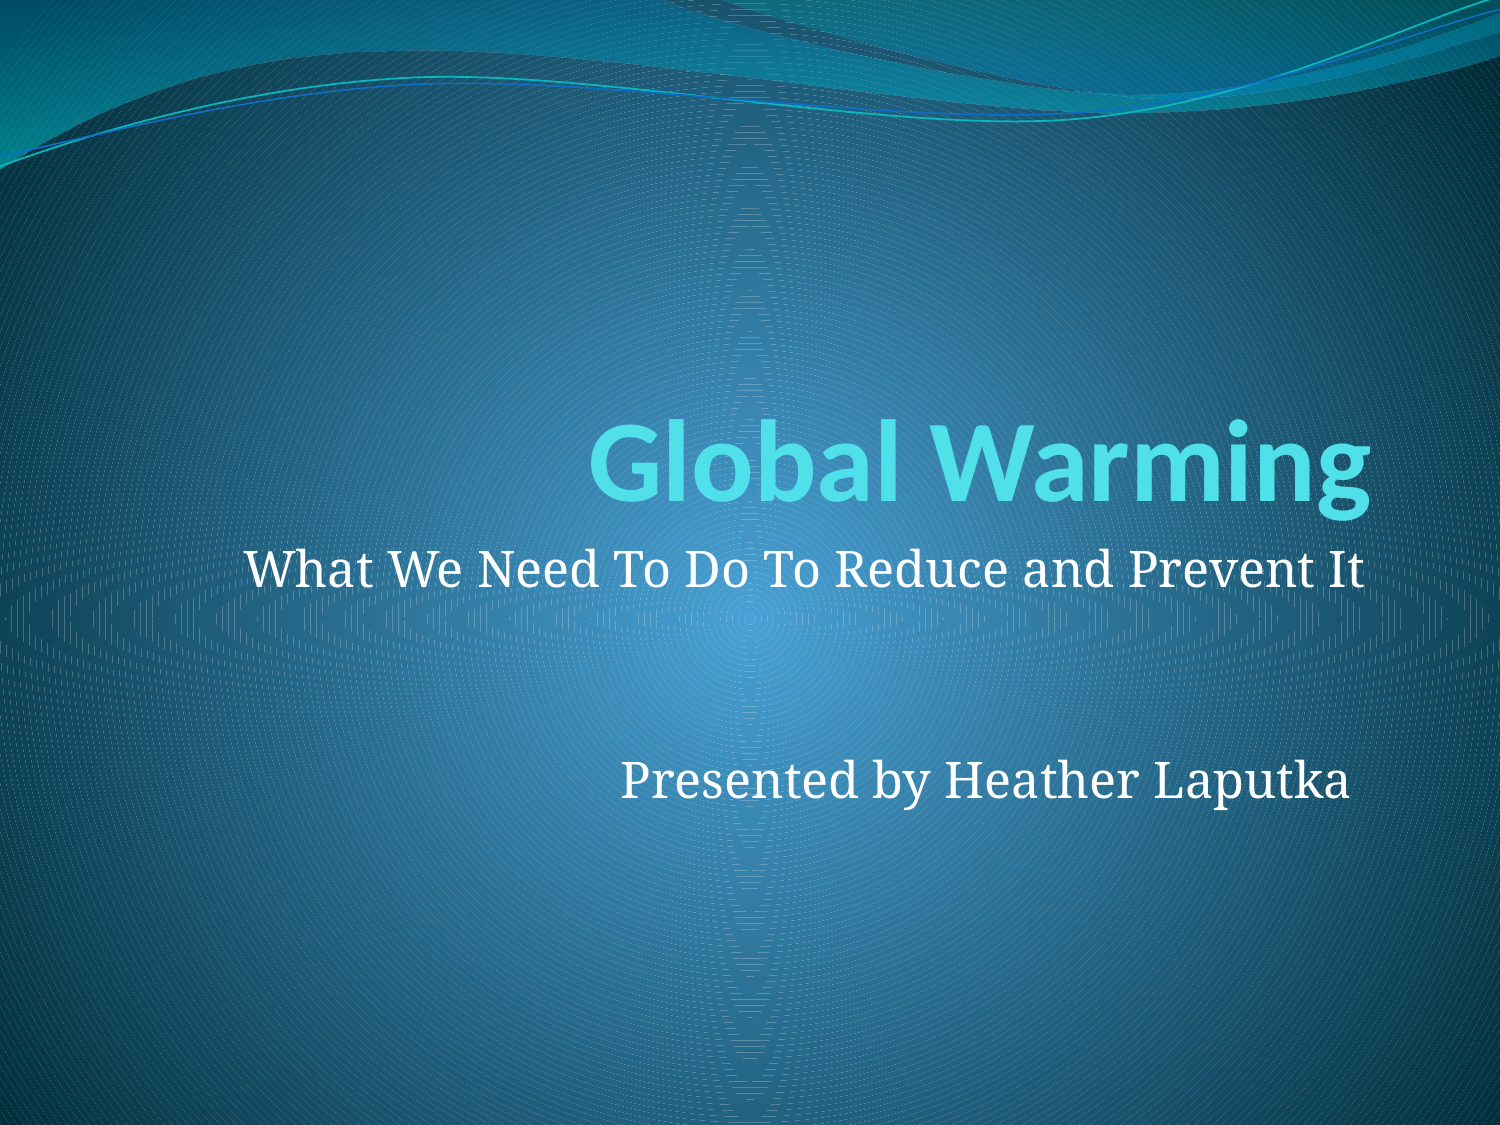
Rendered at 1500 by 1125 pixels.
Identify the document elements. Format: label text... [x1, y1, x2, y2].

title Global Warming [87, 224, 1376, 525]
subtitle What We Need To Do To Reduce and Prevent It Presented by Heather Laputka [87, 529, 1376, 818]
